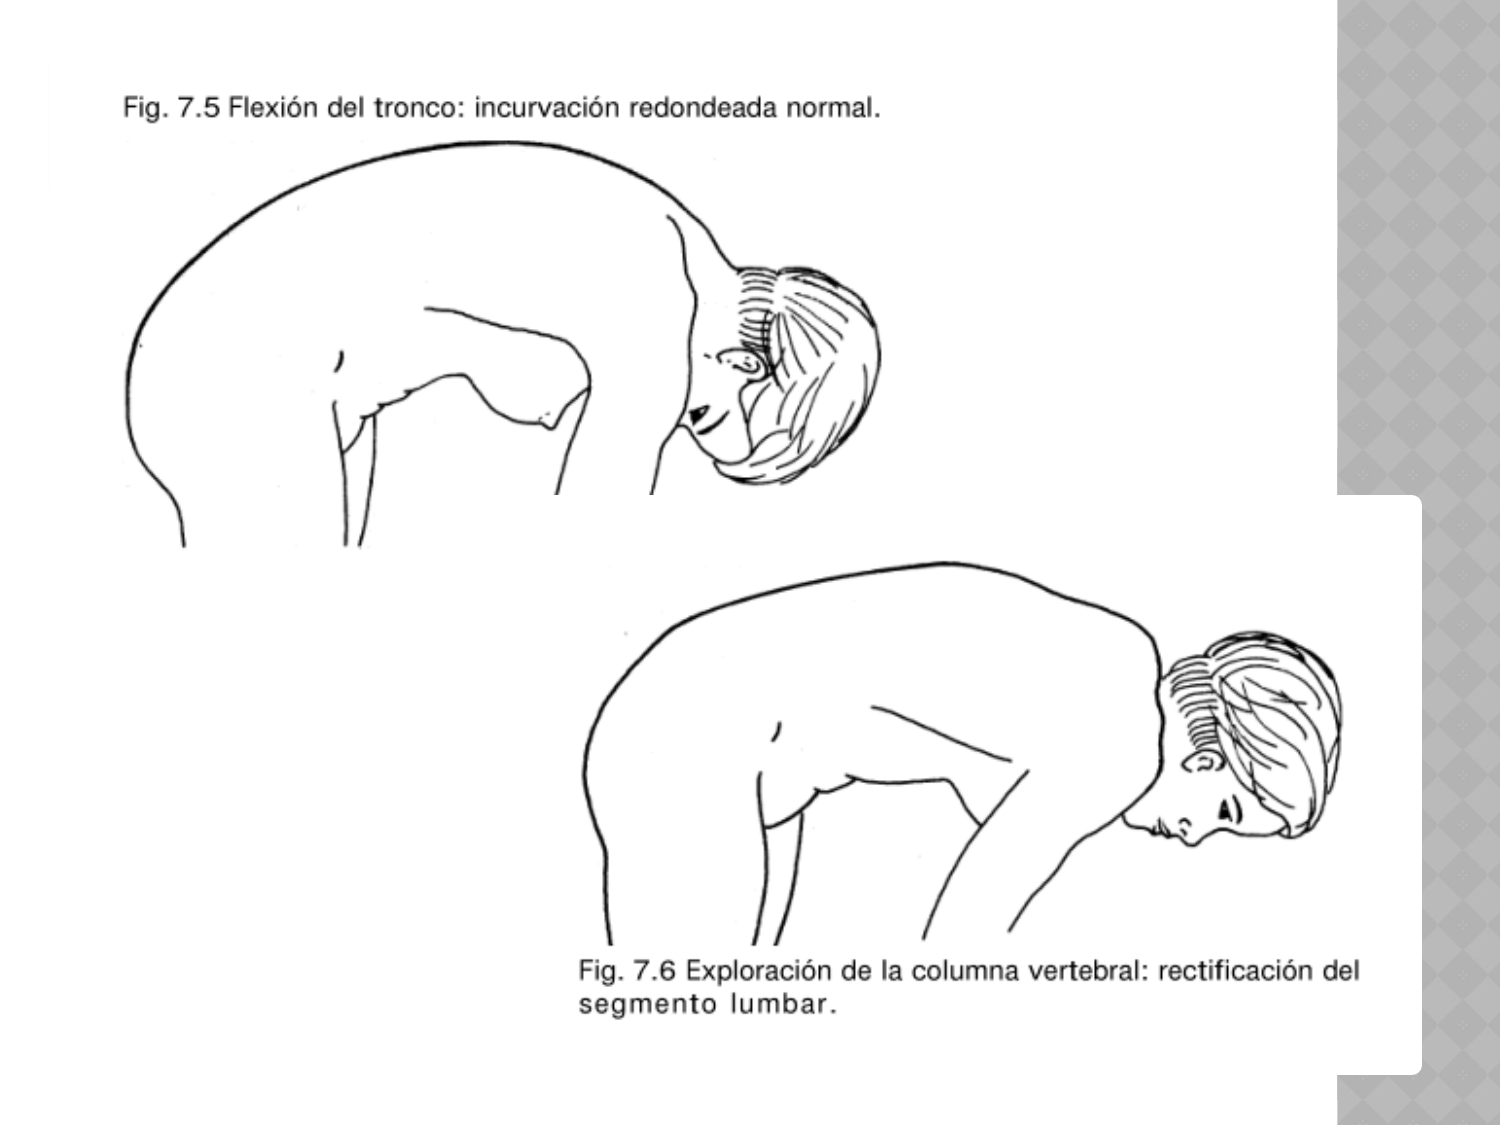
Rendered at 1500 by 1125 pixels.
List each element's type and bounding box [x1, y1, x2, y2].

picture [69, 64, 1402, 1055]
